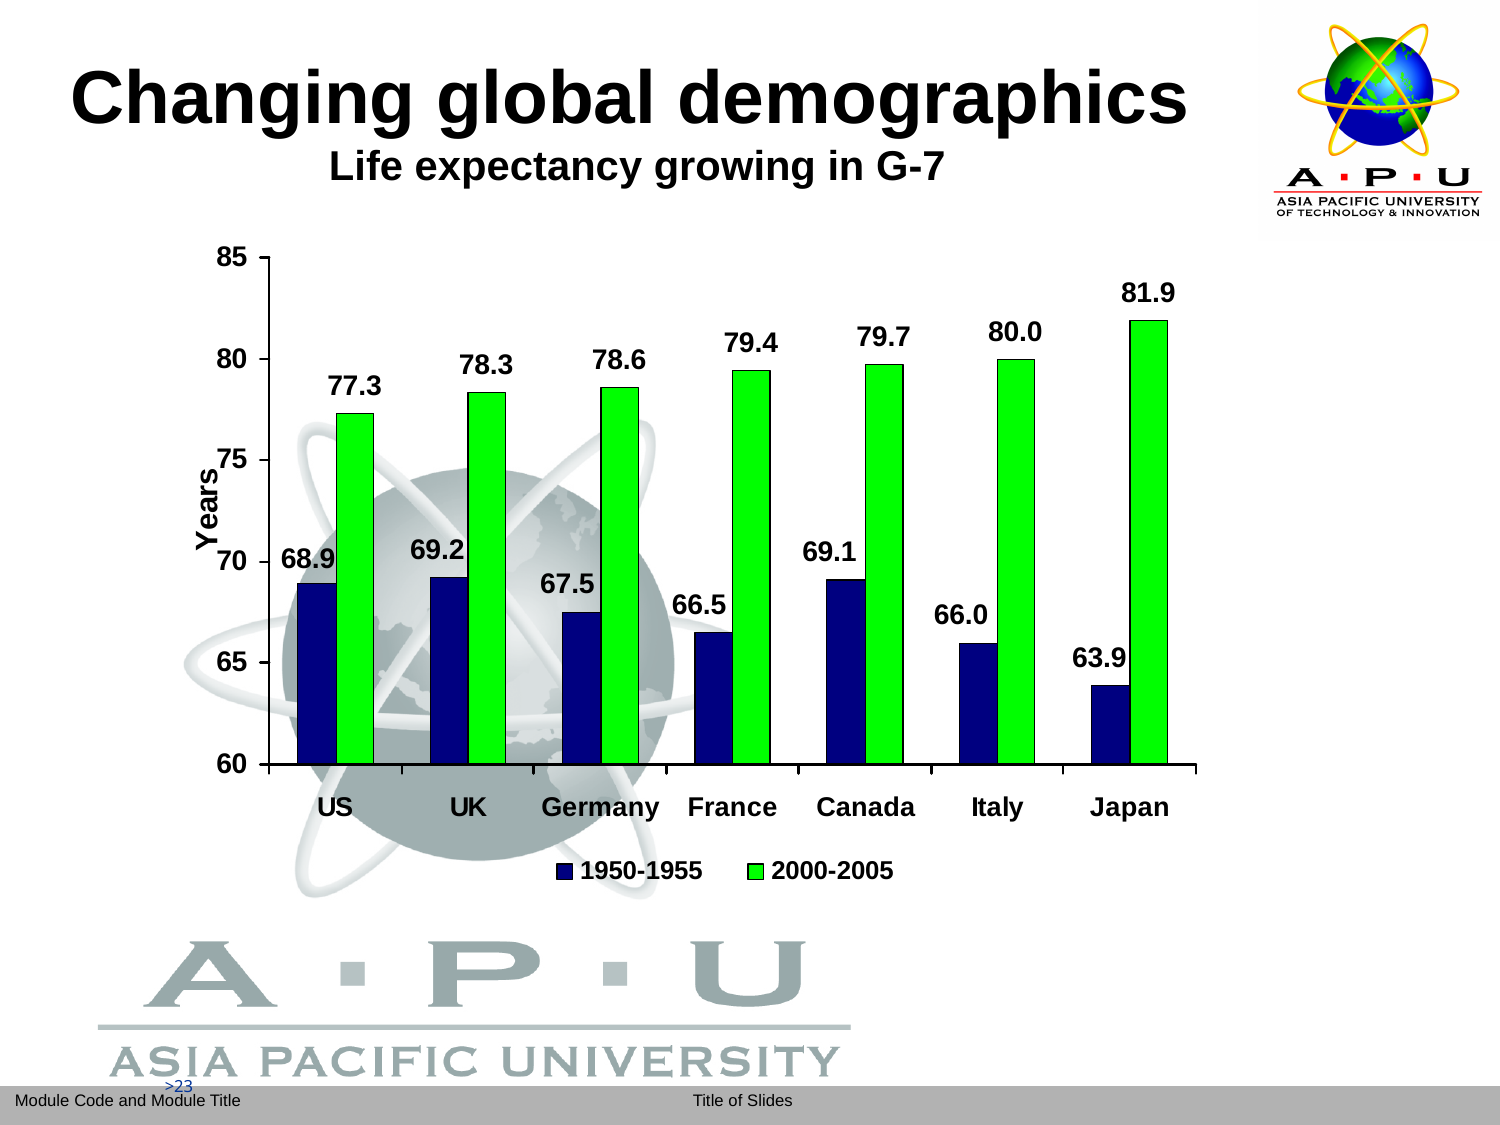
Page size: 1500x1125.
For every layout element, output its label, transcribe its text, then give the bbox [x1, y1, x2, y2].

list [174, 189, 1217, 939]
picture [1258, 0, 1500, 241]
title Changing global demographics Life expectancy growing in G-7 [0, 24, 1276, 213]
text_box >23 [149, 1049, 225, 1125]
